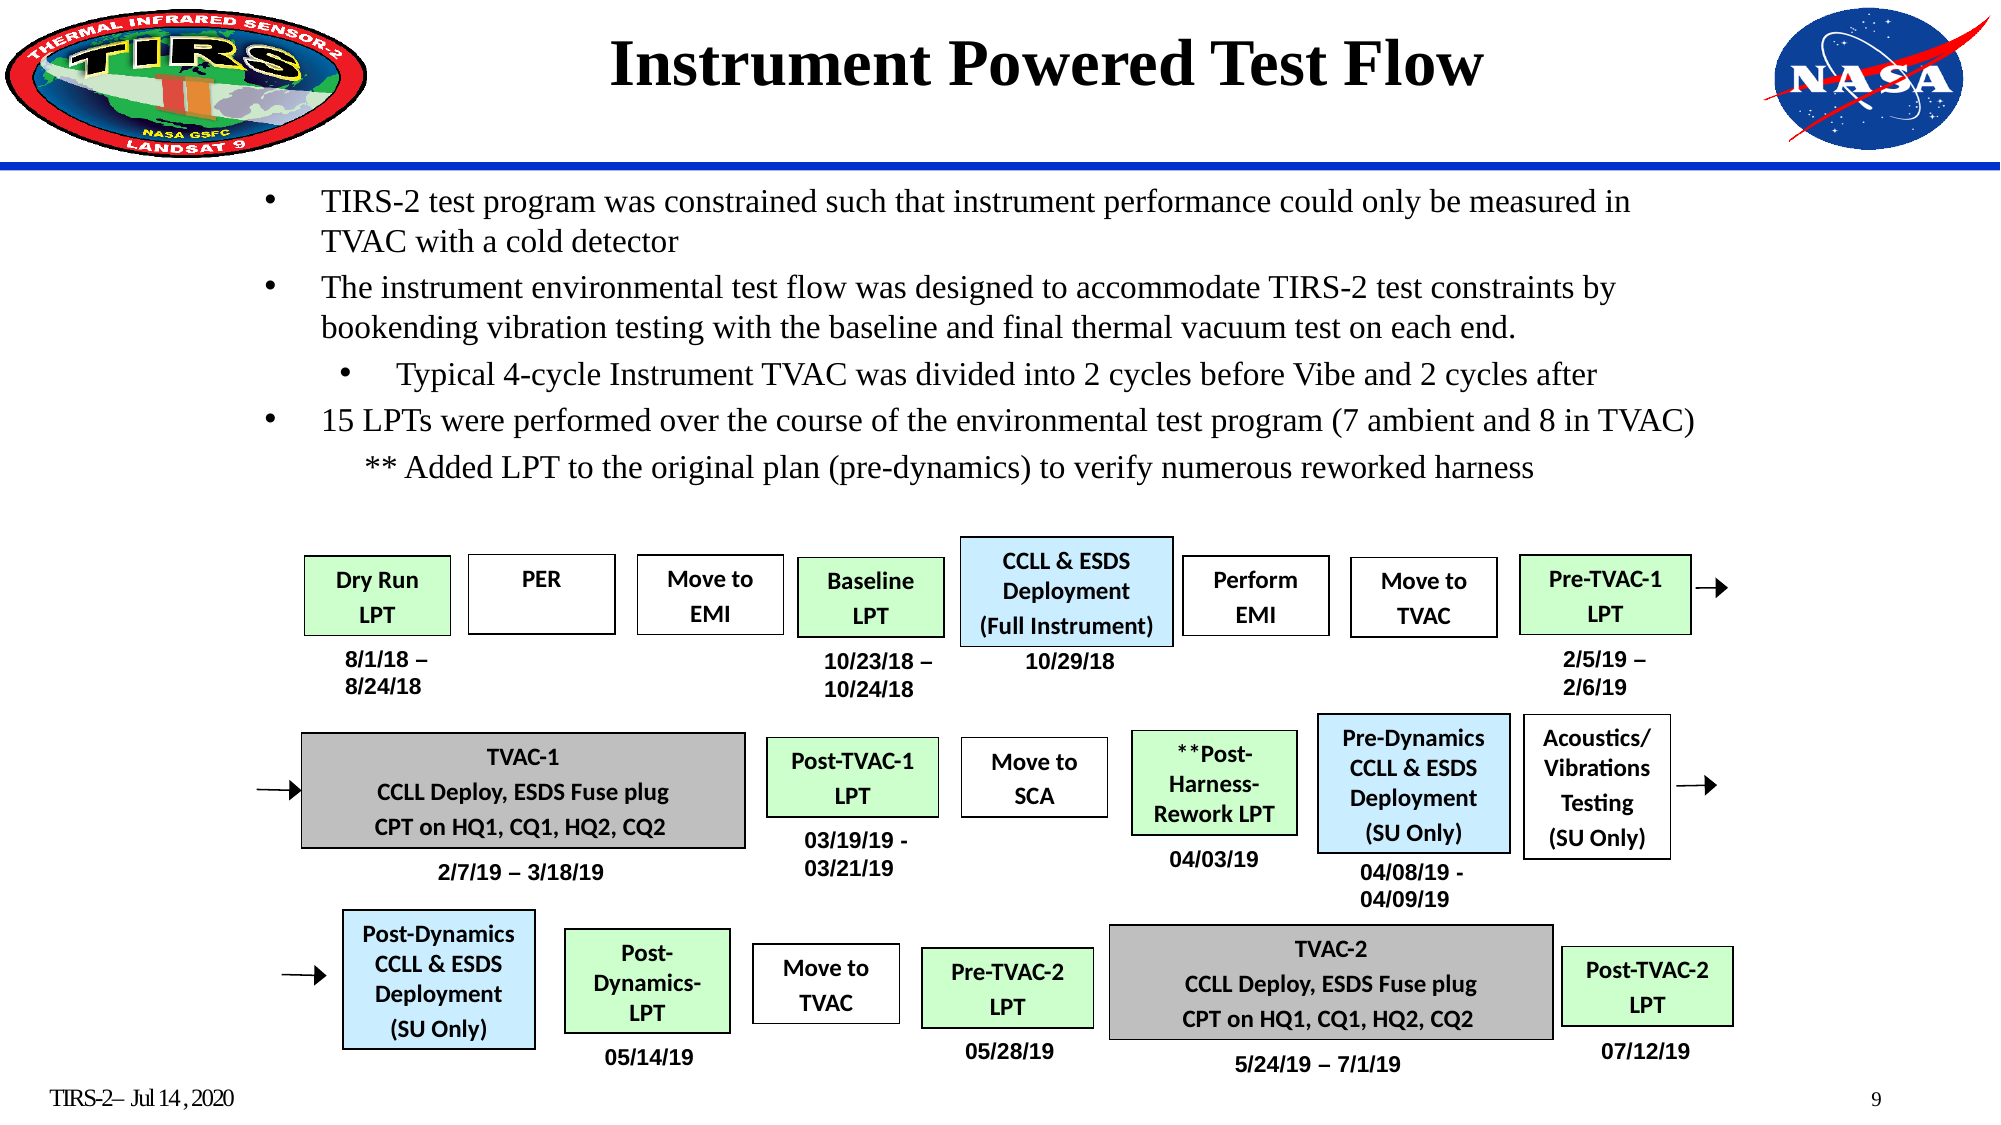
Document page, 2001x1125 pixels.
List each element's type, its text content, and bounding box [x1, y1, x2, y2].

text_box 2/7/19 – 3/18/19 [423, 850, 679, 893]
text_box Pre-Dynamics CCLL & ESDS Deployment (SU Only) [1317, 713, 1510, 854]
text_box 04/03/19 [1154, 836, 1274, 879]
text_box 2/5/19 – 2/6/19 [1548, 637, 1662, 708]
text_box Dry Run LPT [304, 556, 451, 636]
text_box 05/14/19 [589, 1035, 709, 1078]
text_box 5/24/19 – 7/1/19 [1220, 1042, 1475, 1085]
text_box 05/28/19 [950, 1029, 1070, 1072]
text_box CCLL & ESDS Deployment (Full Instrument) [960, 537, 1174, 647]
text_box Move to EMI [637, 555, 784, 635]
text_box **Post-Harness-Rework LPT [1132, 730, 1297, 835]
text_box 03/19/19 - 03/21/19 [789, 818, 924, 888]
text_box Post-Dynamics-LPT [565, 928, 730, 1034]
text_box Perform EMI [1182, 555, 1330, 636]
text_box Move to TVAC [753, 944, 900, 1024]
text_box Pre-TVAC-2 LPT [922, 948, 1094, 1028]
text_box TIRS-2 test program was constrained such that instrument performance could only be measured in TVAC with a cold detector The instrument environmental test flow was designed to accommodate TIRS-2 test constraints by bookending vibration testing with the baseline and final thermal vacuum test on each end. Typical 4-cycle Instrument TVAC was divided into 2 cycles before Vibe and 2 cycles after 15 LPTs were performed over the course of the environmental test program (7 ambient and 8 in TVAC) ** Added LPT to the original plan (pre-dynamics) to verify numerous reworked harness [249, 137, 1735, 493]
text_box 04/08/19 - 04/09/19 [1345, 849, 1479, 920]
text_box Move to SCA [961, 737, 1108, 818]
picture [5, 9, 367, 158]
text_box Instrument Powered Test Flow [529, 11, 1566, 137]
text_box TVAC-2 CCLL Deploy, ESDS Fuse plug CPT on HQ1, CQ1, HQ2, CQ2 [1109, 924, 1554, 1040]
text_box TVAC-1 CCLL Deploy, ESDS Fuse plug CPT on HQ1, CQ1, HQ2, CQ2 [301, 733, 746, 848]
text_box 07/12/19 [1586, 1029, 1706, 1072]
text_box PER [468, 554, 615, 635]
picture [1754, 3, 2000, 154]
text_box 8/1/18 – 8/24/18 [330, 637, 444, 707]
text_box 10/29/18 [1010, 639, 1130, 682]
text_box Pre-TVAC-1 LPT [1520, 554, 1692, 635]
text_box Acoustics/Vibrations Testing (SU Only) [1524, 714, 1671, 859]
text_box Post-Dynamics CCLL & ESDS Deployment (SU Only) [342, 909, 535, 1050]
text_box Baseline LPT [797, 557, 944, 637]
text_box Post-TVAC-1 LPT [767, 737, 939, 817]
text_box 10/23/18 – 10/24/18 [809, 639, 948, 710]
text_box Post-TVAC-2 LPT [1562, 946, 1734, 1027]
text_box Move to TVAC [1351, 557, 1498, 637]
